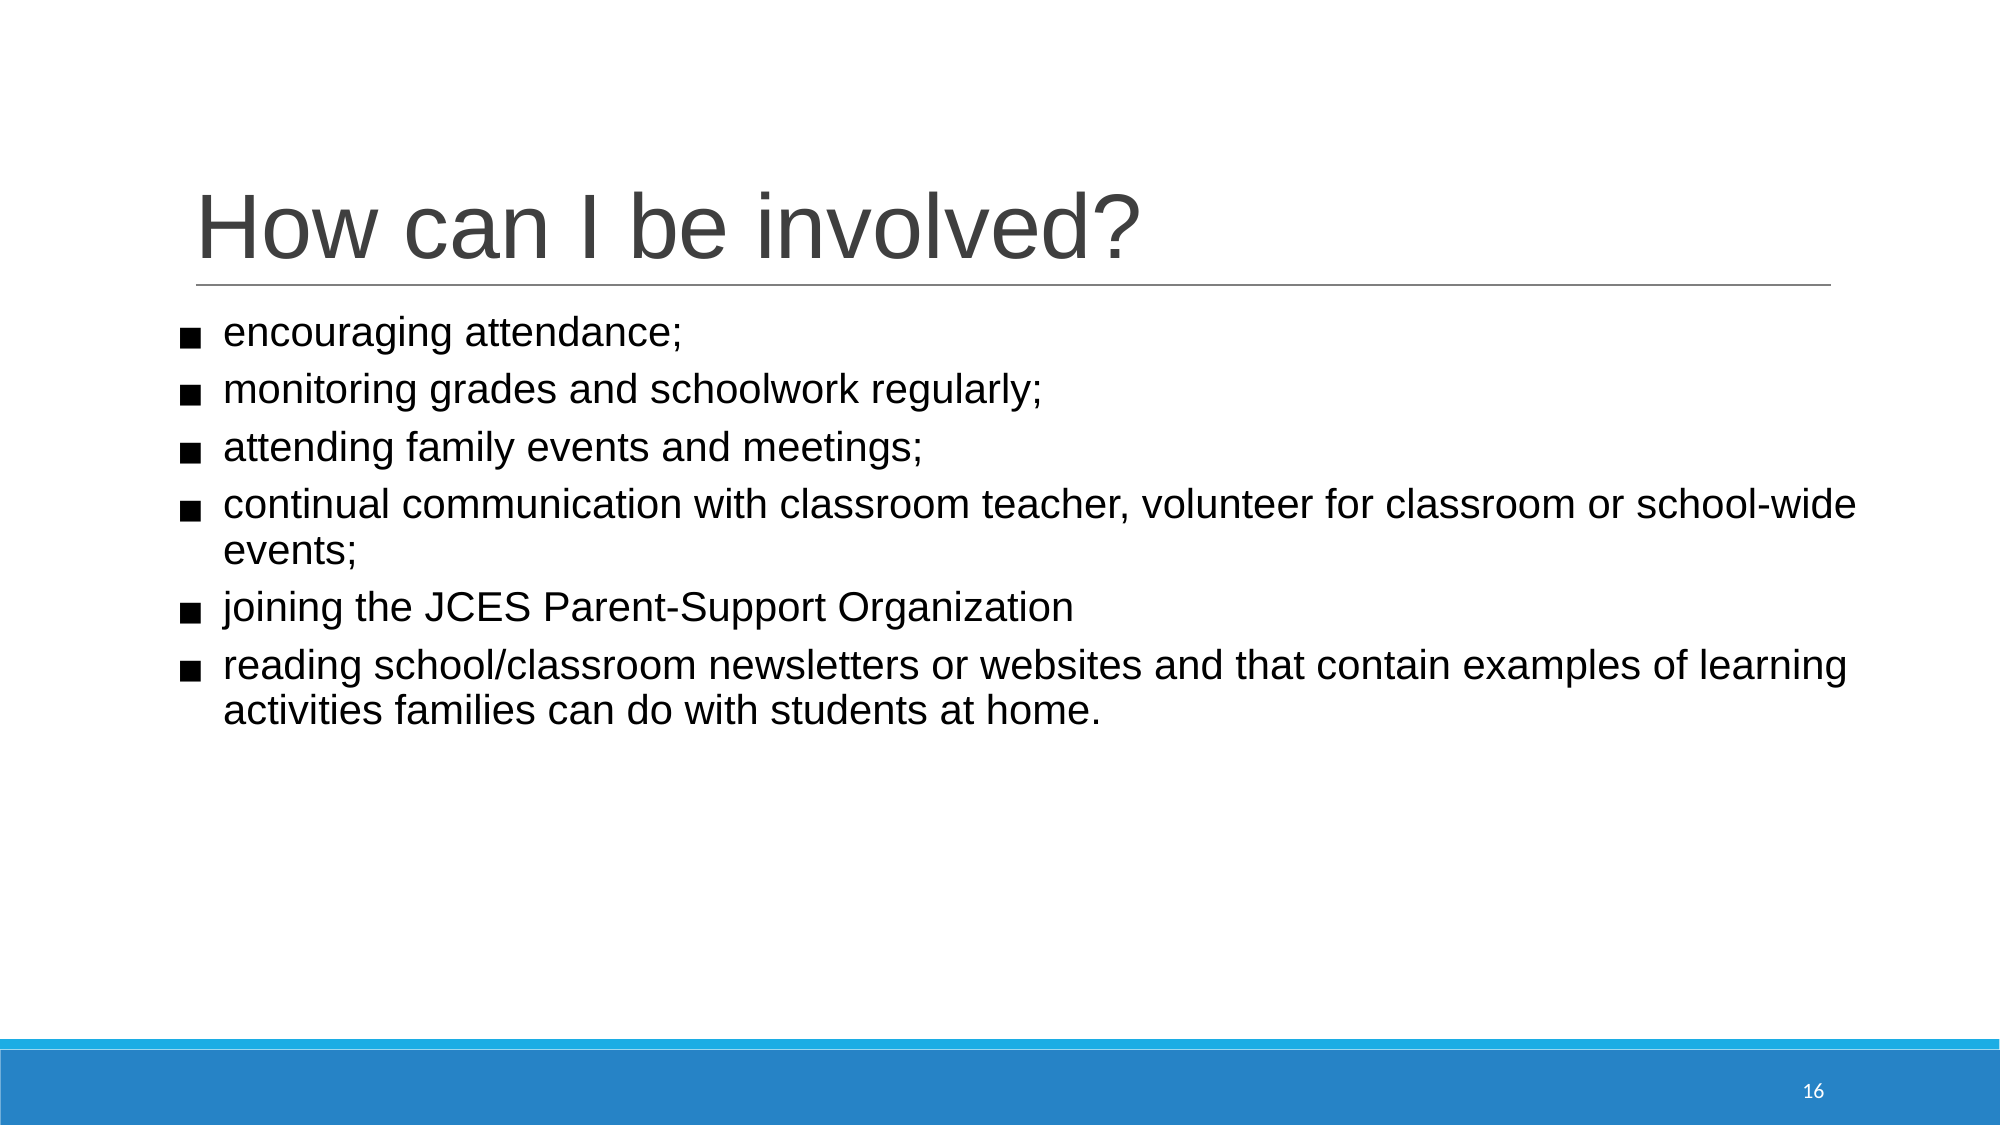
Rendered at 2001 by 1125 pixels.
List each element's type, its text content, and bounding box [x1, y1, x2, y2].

title How can I be involved? [180, 47, 1830, 285]
slide_number 16 [1624, 1059, 1840, 1120]
list encouraging attendance; monitoring grades and schoolwork regularly; attending family events and meetings; continual communication with classroom teacher, volunteer for classroom or school-wide events; joining the JCES Parent-Support Organization reading school/classroom newsletters or websites and that contain examples of learning activities families can do with students at home. [101, 302, 1925, 963]
